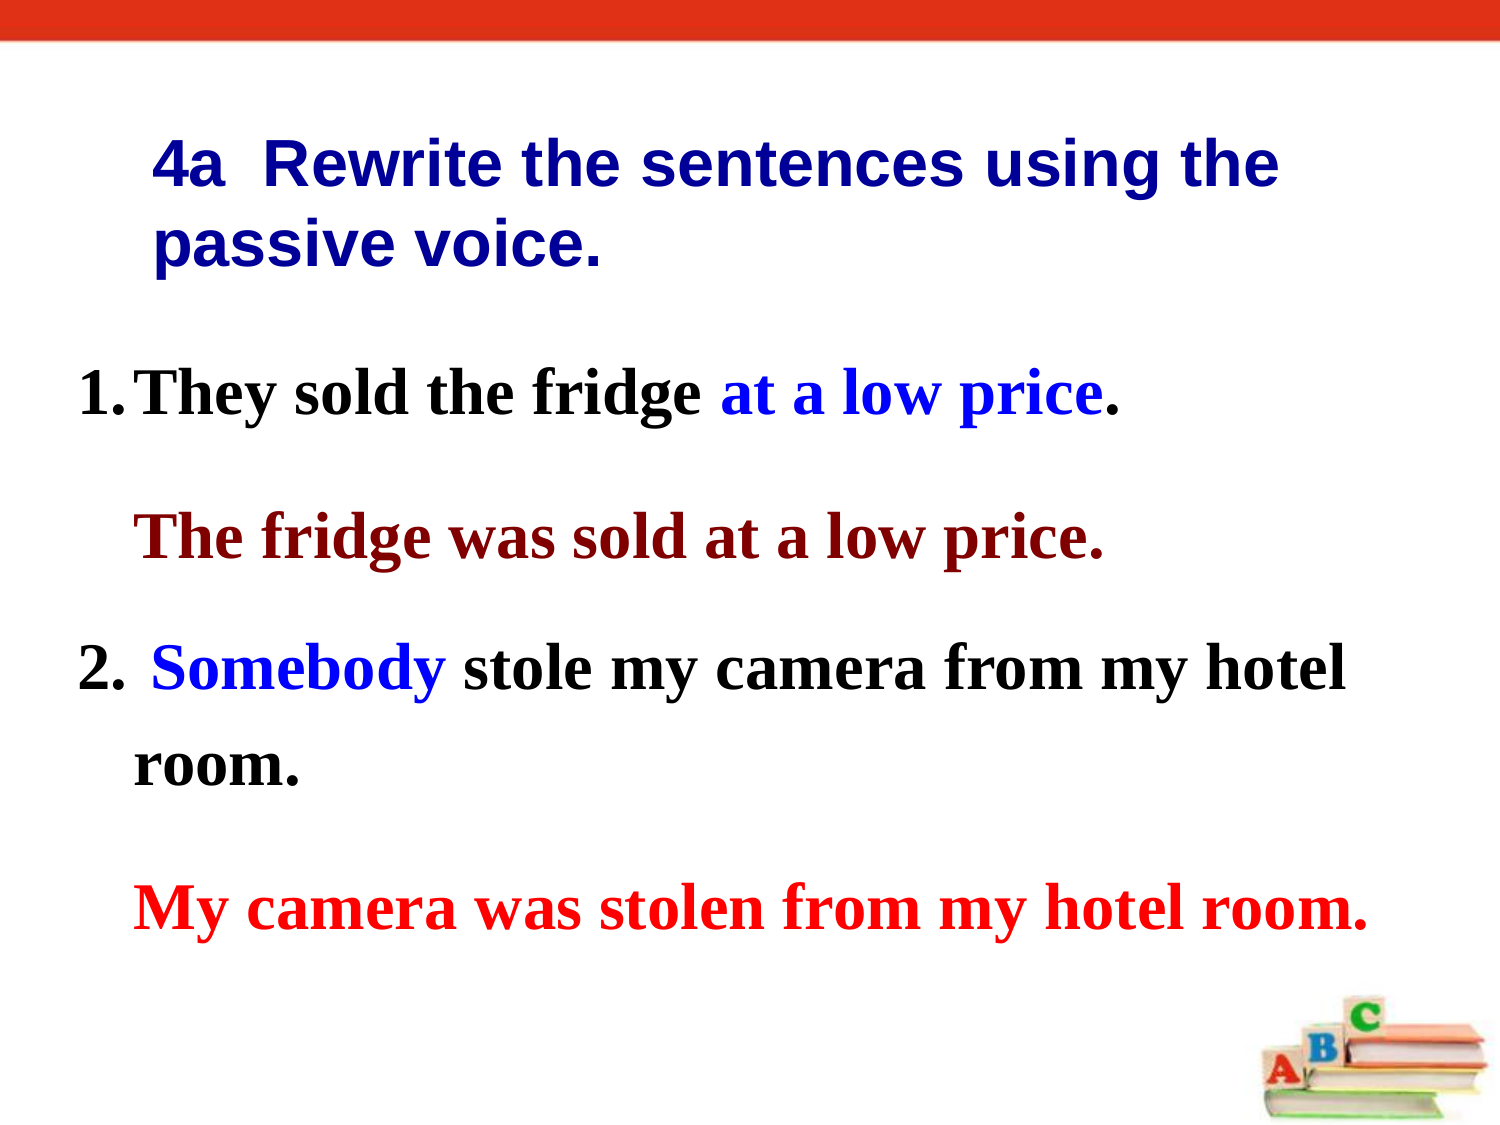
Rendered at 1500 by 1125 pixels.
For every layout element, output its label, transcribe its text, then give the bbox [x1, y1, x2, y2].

picture [0, 0, 1500, 1125]
text_box They sold the fridge at a low price. The fridge was sold at a low price. Somebody stole my camera from my hotel room. My camera was stolen from my hotel room. [62, 324, 1438, 952]
text_box 4a Rewrite the sentences using the passive voice. [137, 112, 1338, 288]
